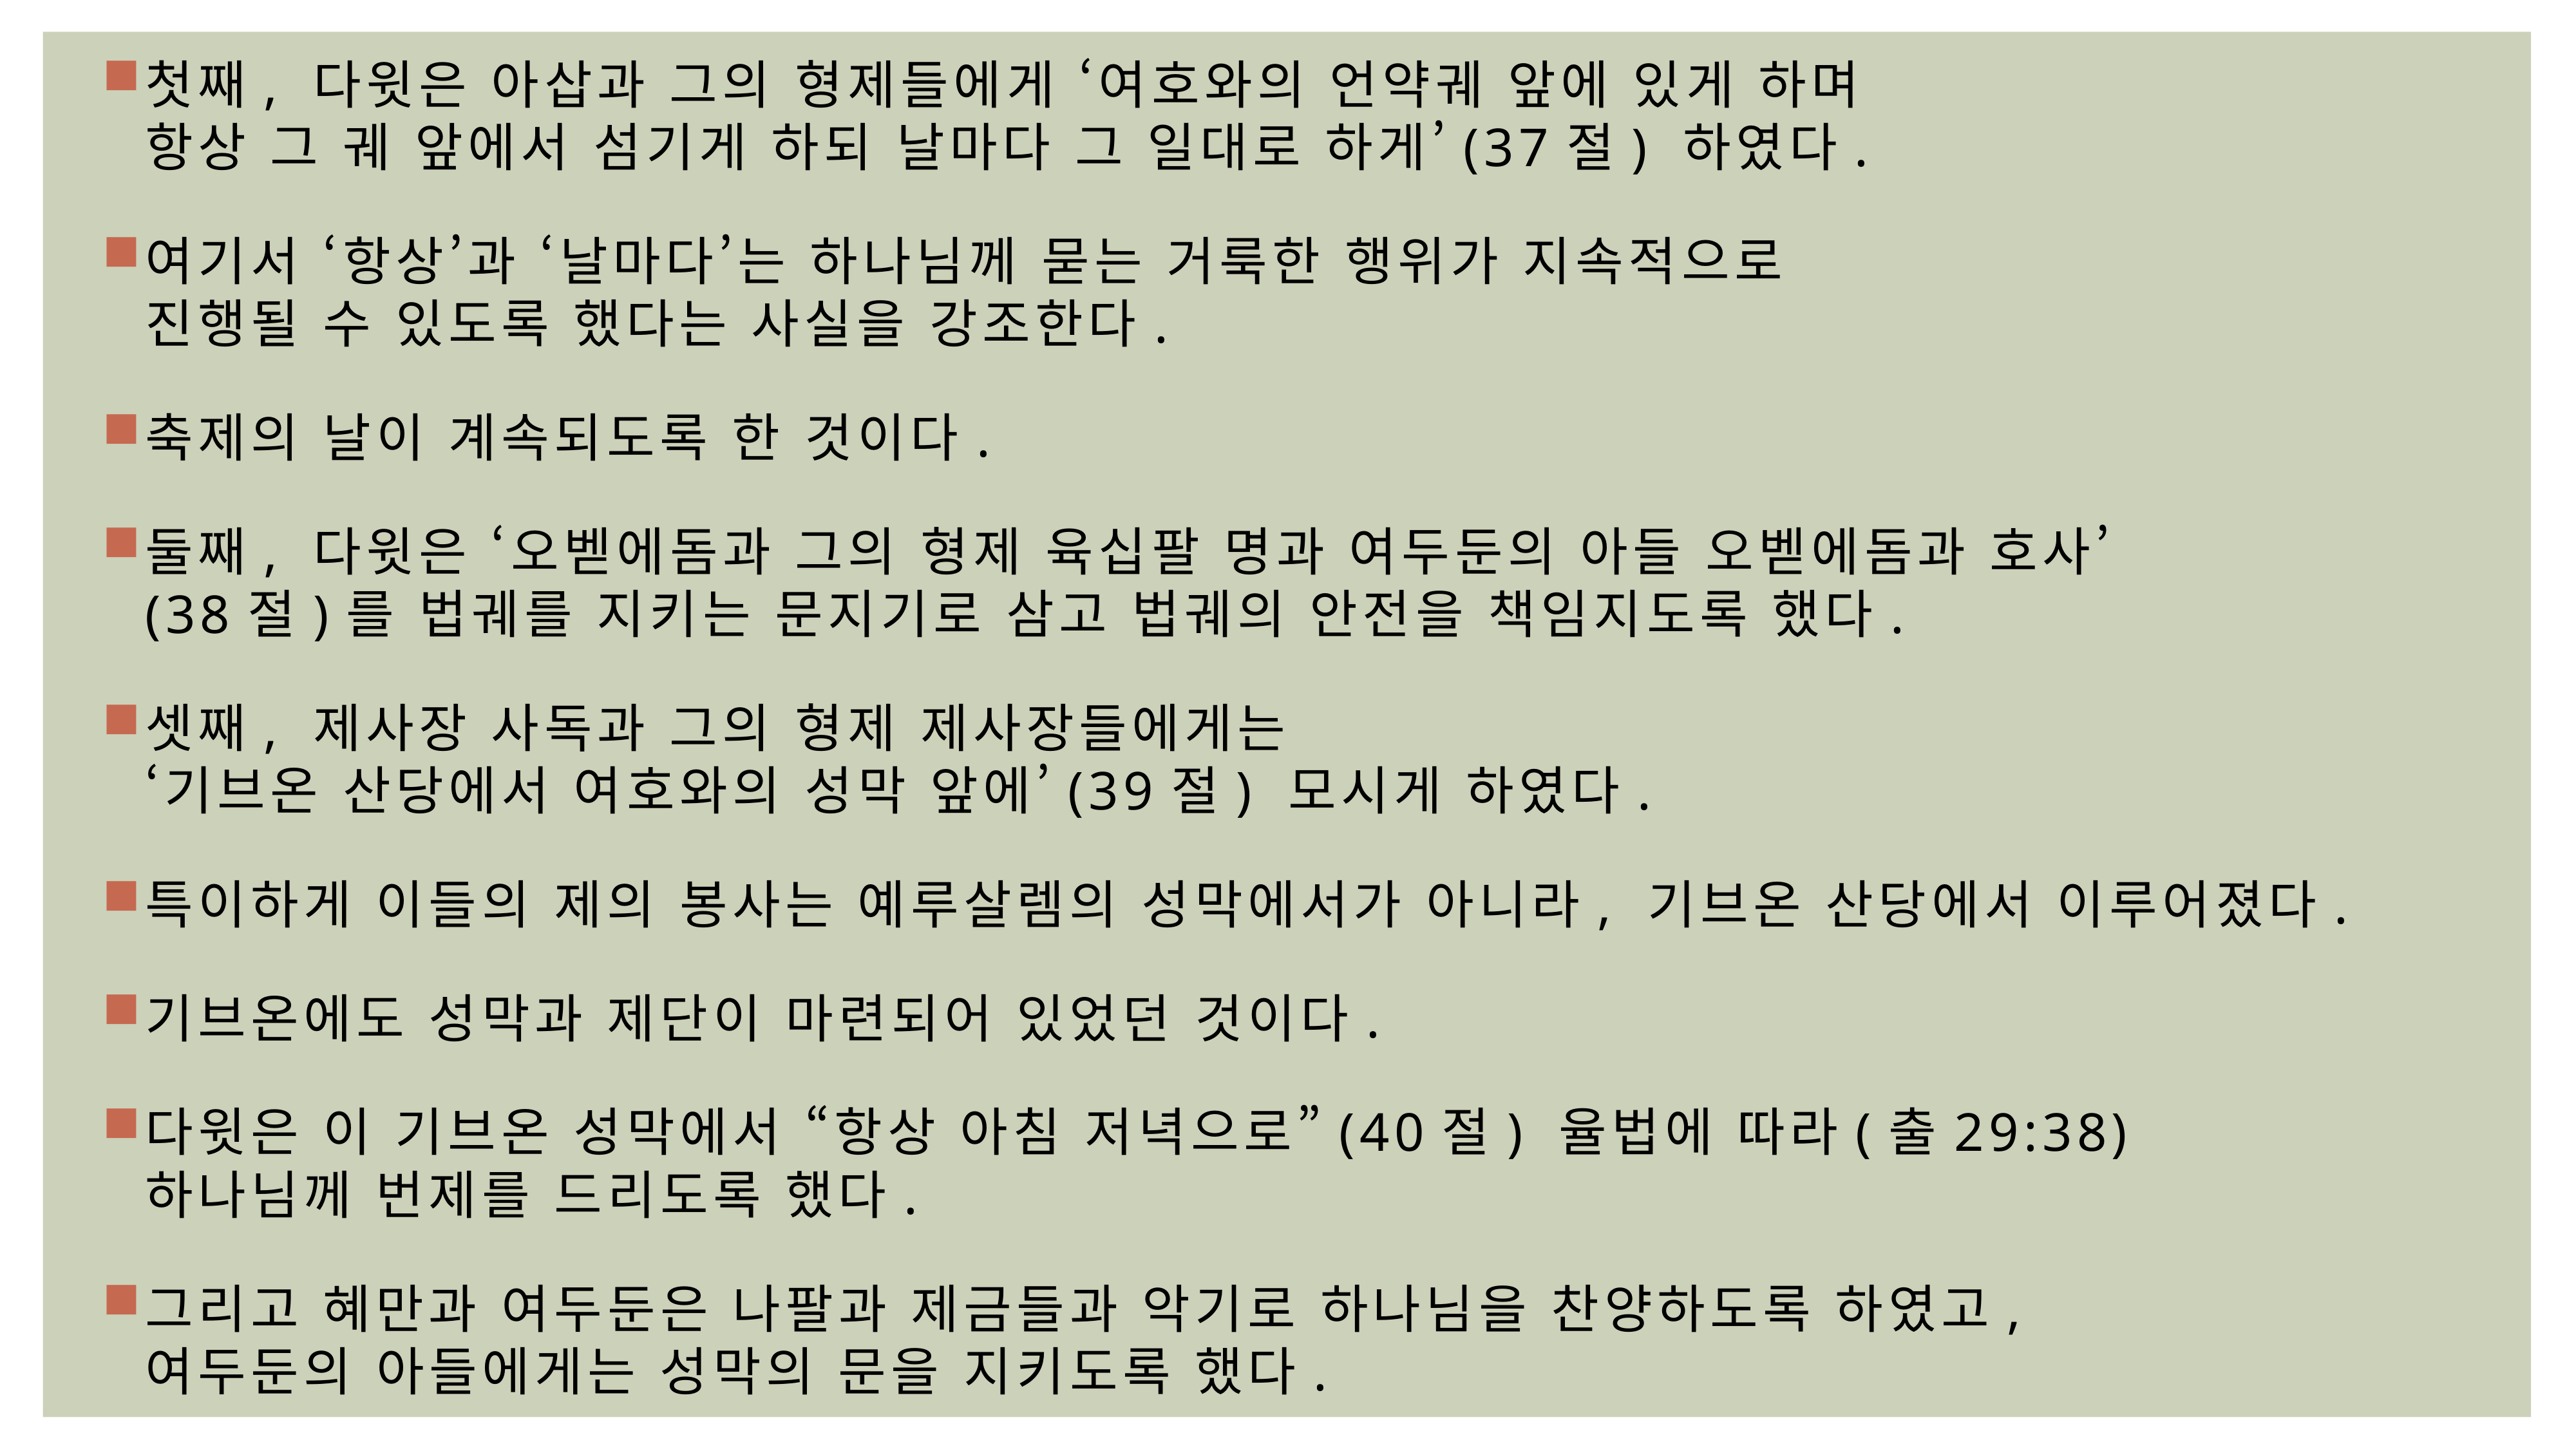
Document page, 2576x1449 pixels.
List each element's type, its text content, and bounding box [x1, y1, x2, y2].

list 첫째, 다윗은 아삽과 그의 형제들에게 ‘여호와의 언약궤 앞에 있게 하며 항상 그 궤 앞에서 섬기게 하되 날마다 그 일대로 하게’(37절) 하였다. 여기서 ‘항상’과 ‘날마다’는 하나님께 묻는 거룩한 행위가 지속적으로 진행될 수 있도록 했다는 사실을 강조한다. 축제의 날이 계속되도록 한 것이다. 둘째, 다윗은 ‘오벧에돔과 그의 형제 육십팔 명과 여두둔의 아들 오벧에돔과 호사’ (38절)를 법궤를 지키는 문지기로 삼고 법궤의 안전을 책임지도록 했다. 셋째, 제사장 사독과 그의 형제 제사장들에게는 ‘기브온 산당에서 여호와의 성막 앞에’(39절) 모시게 하였다. 특이하게 이들의 제의 봉사는 예루살렘의 성막에서가 아니라, 기브온 산당에서 이루어졌다. 기브온에도 성막과 제단이 마련되어 있었던 것이다. 다윗은 이 기브온 성막에서 “항상 아침 저녁으로”(40절) 율법에 따라(출29:38) 하나님께 번제를 드리도록 했다. 그리고 혜만과 여두둔은 나팔과 제금들과 악기로 하나님을 찬양하도록 하였고, 여두둔의 아들에게는 성막의 문을 지키도록 했다. [78, 39, 2505, 1364]
